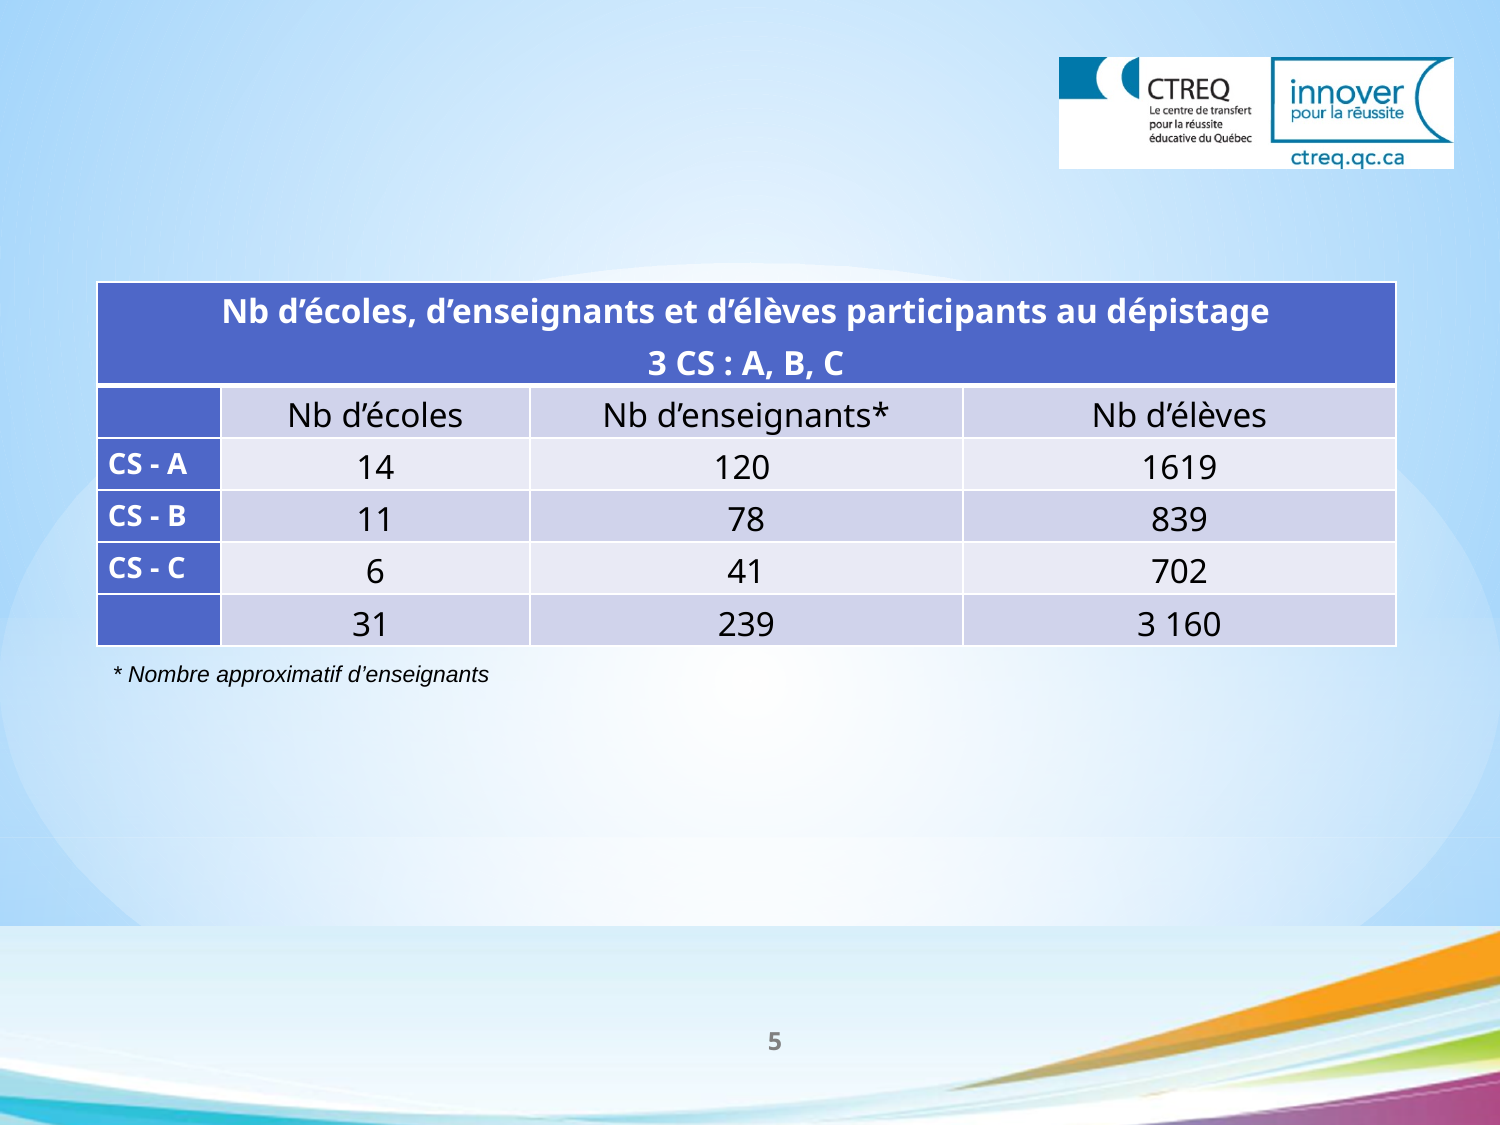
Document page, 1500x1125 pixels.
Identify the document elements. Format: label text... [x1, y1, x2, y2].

text_box * Nombre approximatif d’enseignants [97, 652, 505, 695]
table_cell 6 [222, 543, 529, 593]
table_cell 239 [531, 595, 962, 645]
picture [1274, 61, 1438, 139]
table_cell 11 [222, 491, 529, 541]
picture [1, 926, 1500, 1125]
table_cell CS - A [98, 439, 220, 489]
slide_number 5 [624, 1012, 925, 1073]
table_cell 3 160 [964, 595, 1395, 645]
table_cell [98, 388, 220, 437]
table_cell [98, 595, 220, 645]
table_cell Nb d’élèves [964, 388, 1395, 437]
table_cell 14 [222, 439, 529, 489]
table_cell 78 [531, 491, 962, 541]
table_cell CS - B [98, 491, 220, 541]
table_cell 839 [964, 491, 1395, 541]
table_header Nb d’écoles, d’enseignants et d’élèves participants au dépistage 3 CS : A, B, C [98, 283, 1395, 383]
table_cell 31 [222, 595, 529, 645]
table_cell Nb d’enseignants* [531, 388, 962, 437]
table_cell 702 [964, 543, 1395, 593]
table_cell 120 [531, 439, 962, 489]
table_cell CS - C [98, 543, 220, 593]
table_cell 41 [531, 543, 962, 593]
table_cell Nb d’écoles [222, 388, 529, 437]
table_cell 1619 [964, 439, 1395, 489]
picture [1059, 57, 1454, 169]
